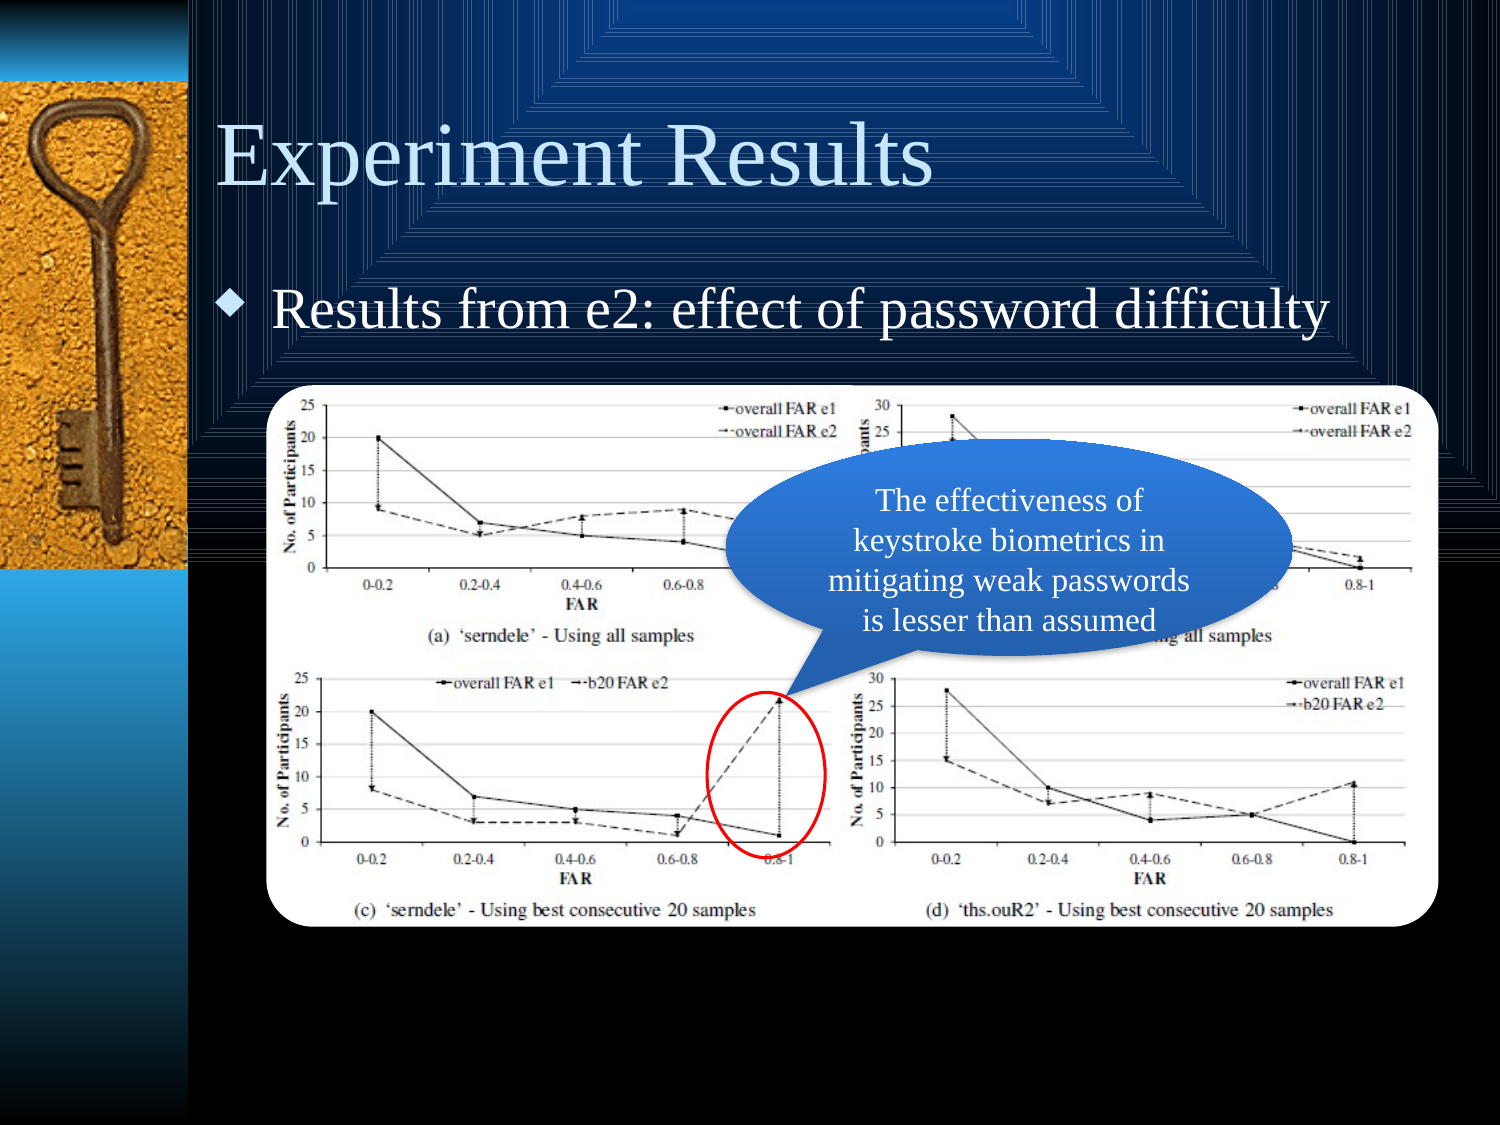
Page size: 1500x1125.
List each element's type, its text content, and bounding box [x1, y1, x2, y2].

list Results from e2: effect of password difficulty [200, 262, 1475, 1000]
picture [266, 385, 1439, 927]
title Experiment Results [200, 50, 1475, 248]
picture [0, 81, 188, 569]
